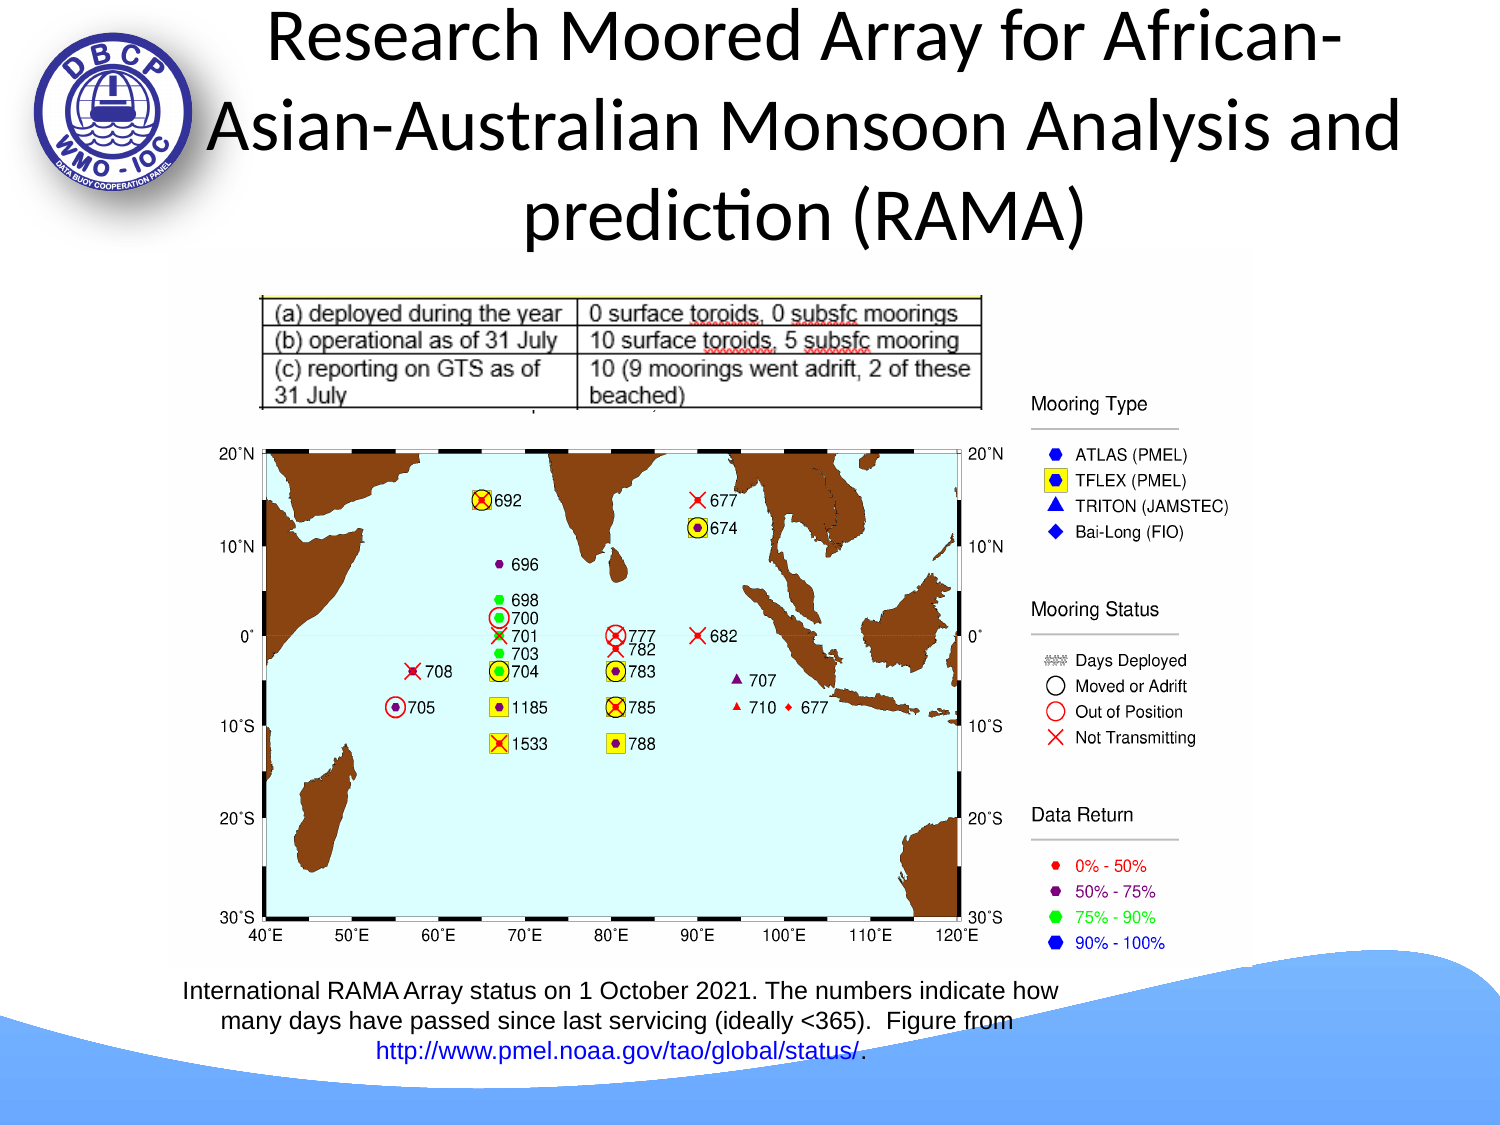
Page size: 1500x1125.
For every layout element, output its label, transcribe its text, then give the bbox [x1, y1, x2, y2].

title Research Moored Array for African-Asian-Australian Monsoon Analysis and prediction (RAMA) [167, 75, 1443, 242]
picture [167, 249, 1253, 968]
text_box International RAMA Array status on 1 October 2021. The numbers indicate how many days have passed since last servicing (ideally <365). Figure from http://www.pmel.noaa.gov/tao/global/status/. [147, 967, 1096, 1073]
picture [33, 75, 167, 192]
text_box [0, 0, 1500, 75]
